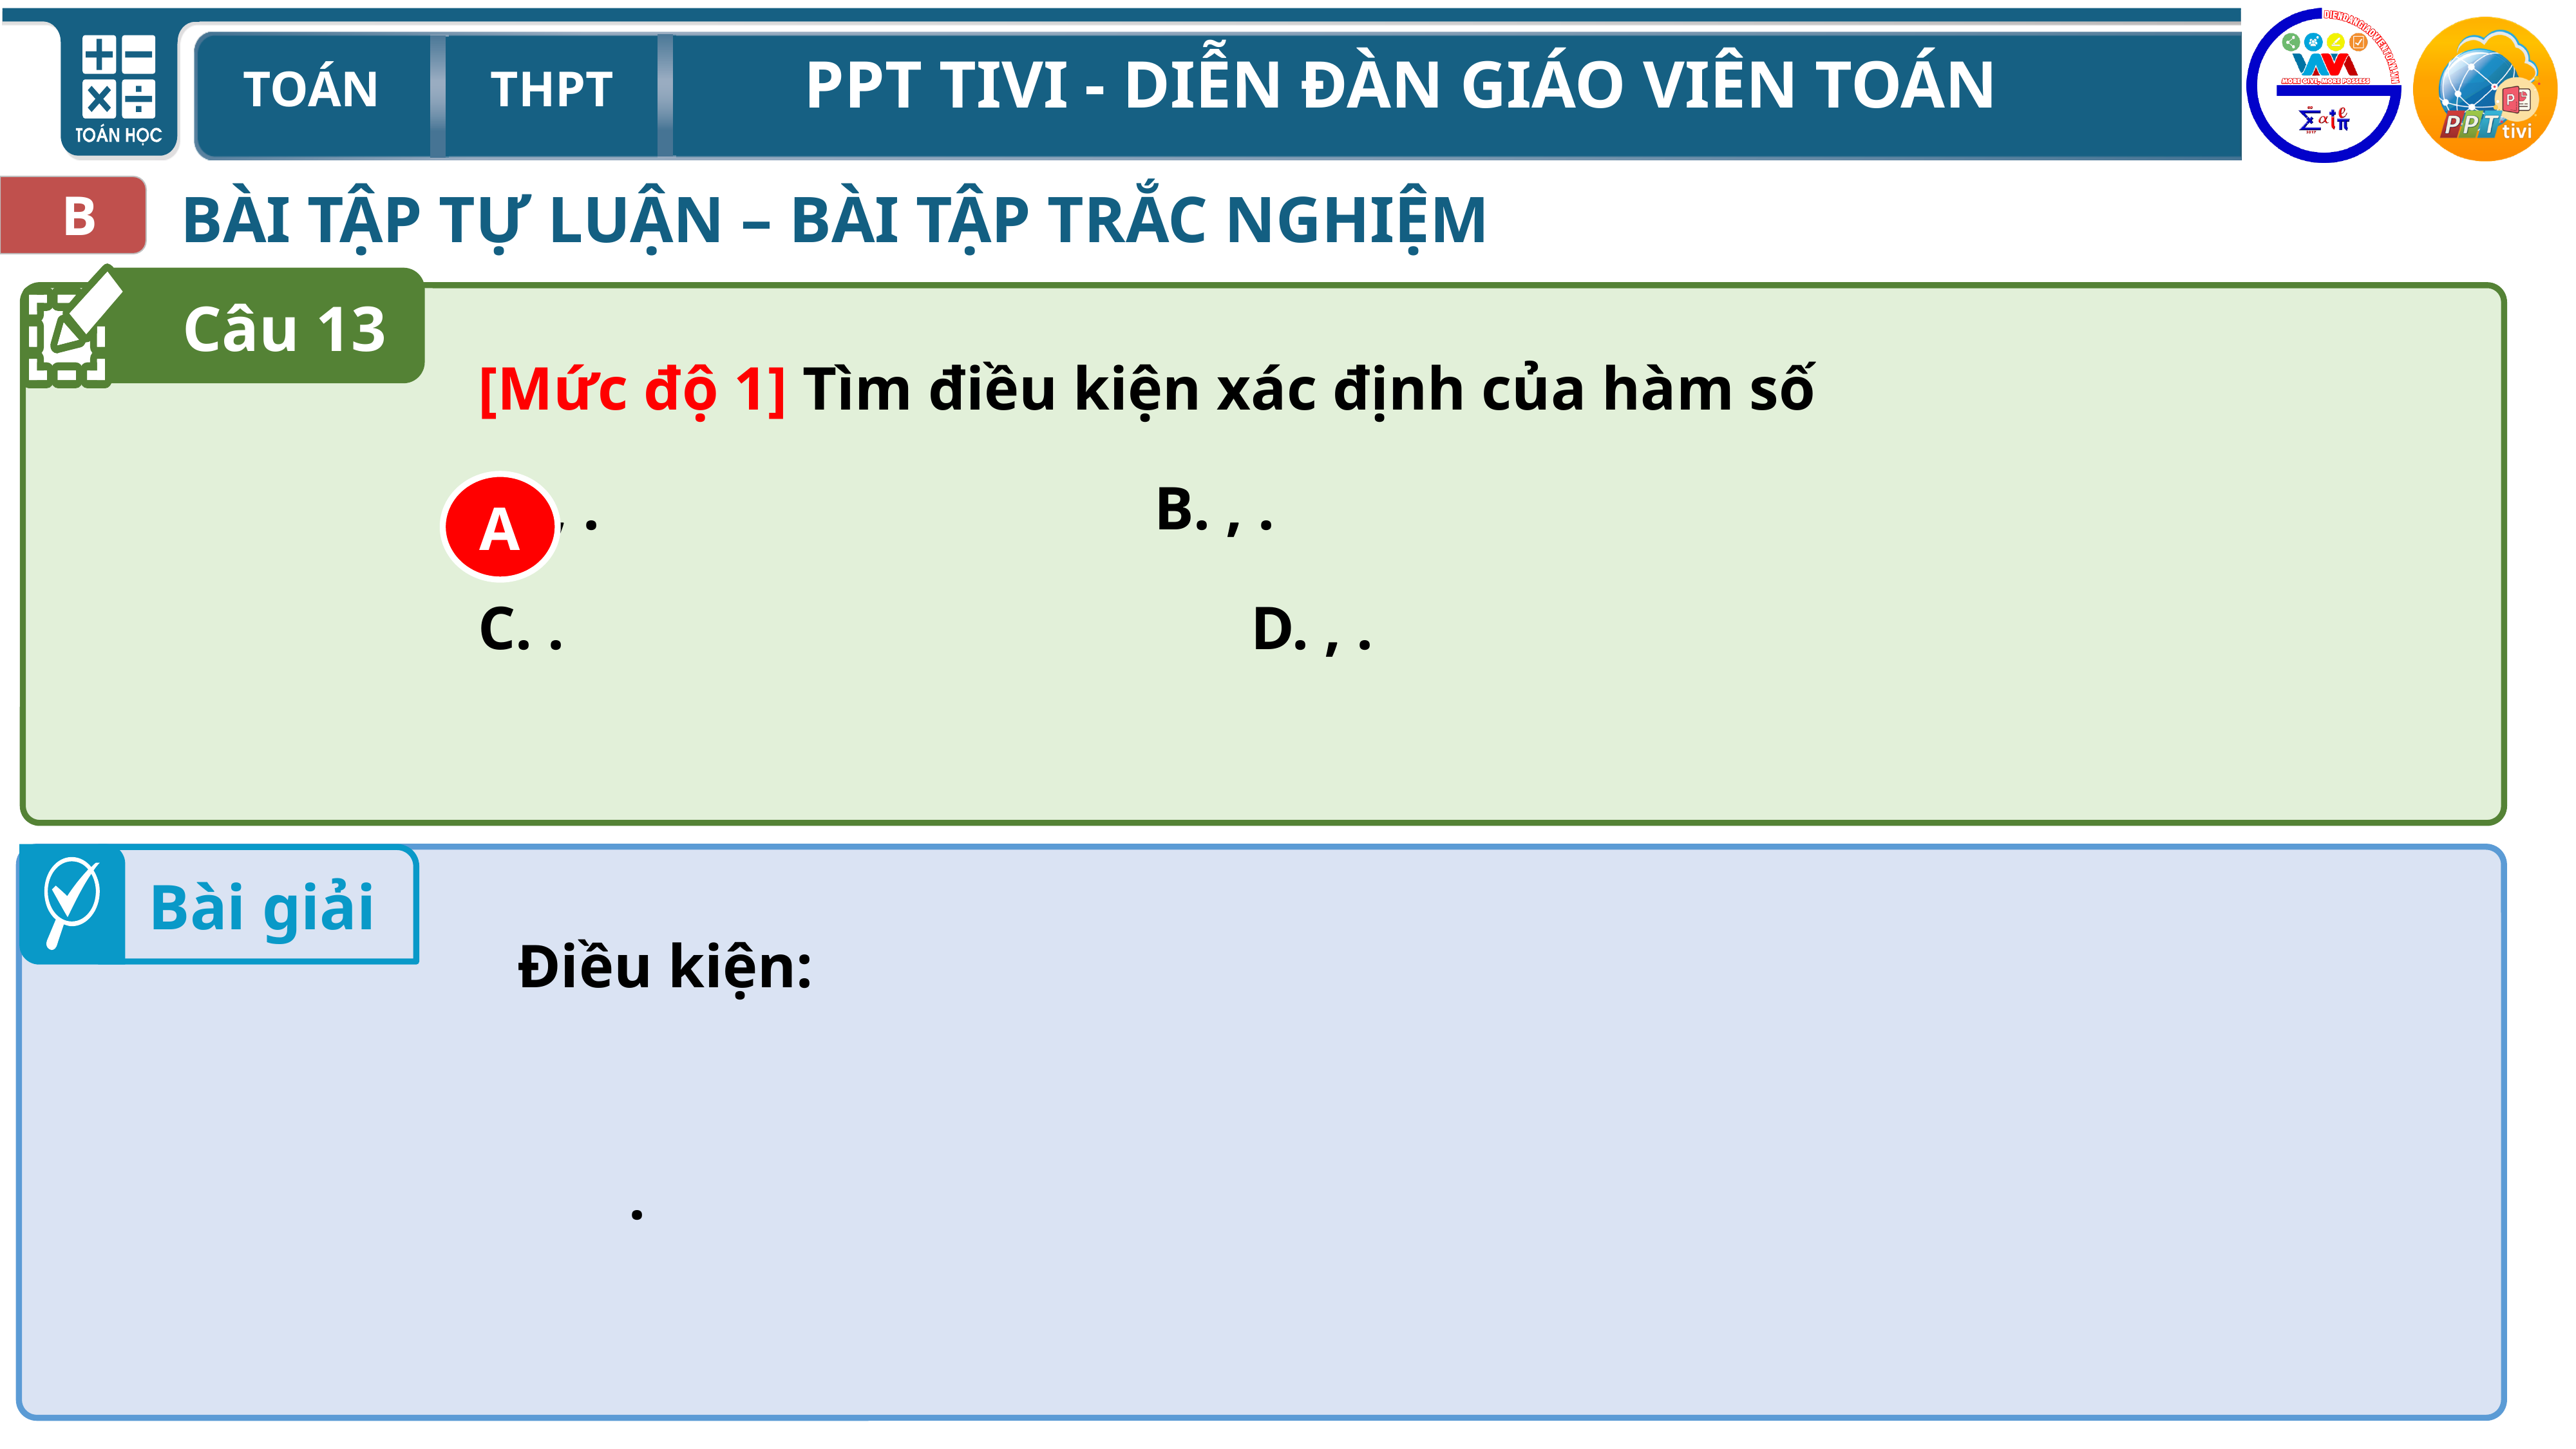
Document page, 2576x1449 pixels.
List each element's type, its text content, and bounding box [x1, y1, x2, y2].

text_box [22, 284, 2505, 824]
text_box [0, 175, 1850, 261]
text_box A [442, 473, 559, 581]
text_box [19, 846, 2505, 1418]
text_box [22, 263, 422, 388]
picture [2, 22, 2242, 160]
picture [2412, 16, 2558, 162]
picture [2246, 8, 2401, 163]
